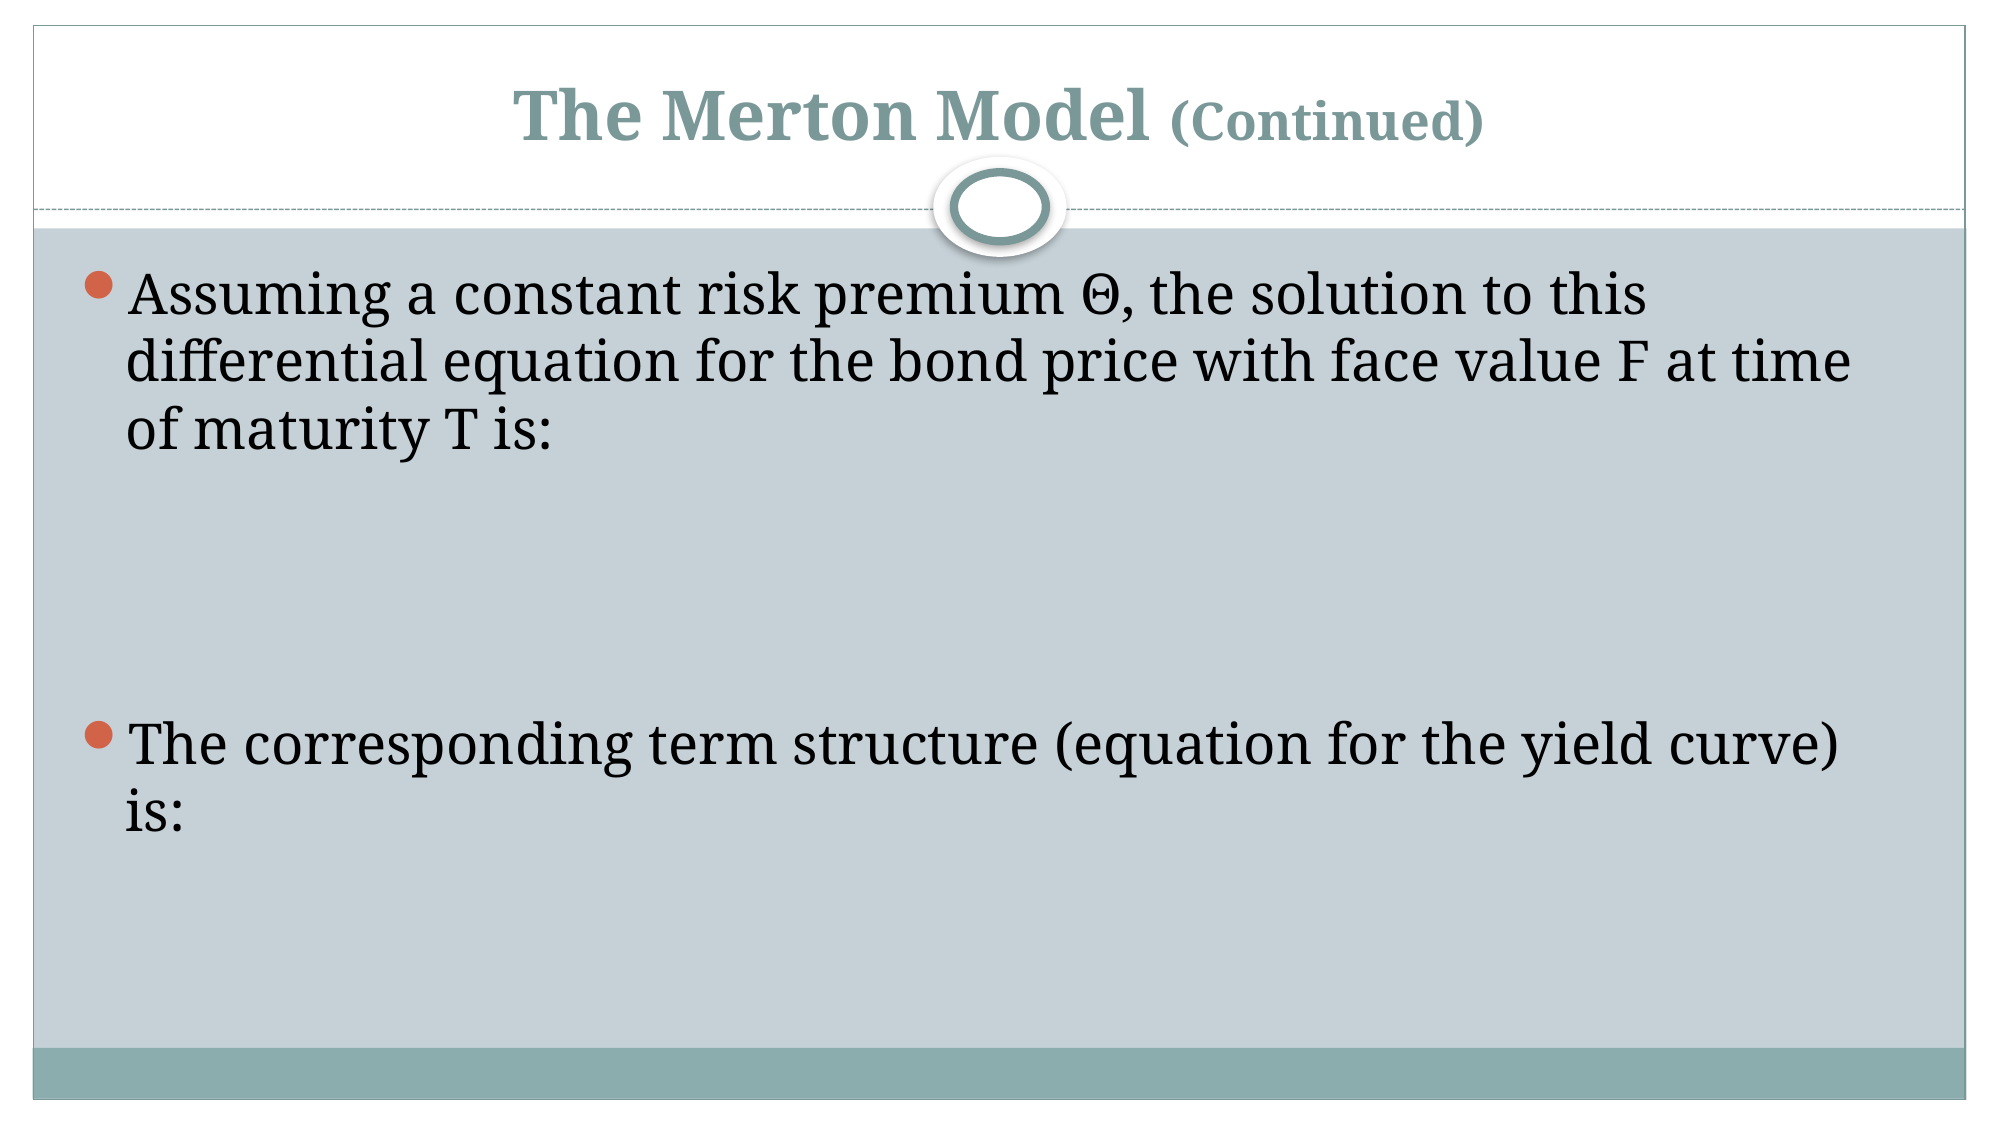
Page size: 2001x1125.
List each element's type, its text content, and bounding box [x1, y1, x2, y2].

title The Merton Model (Continued) [66, 37, 1933, 162]
